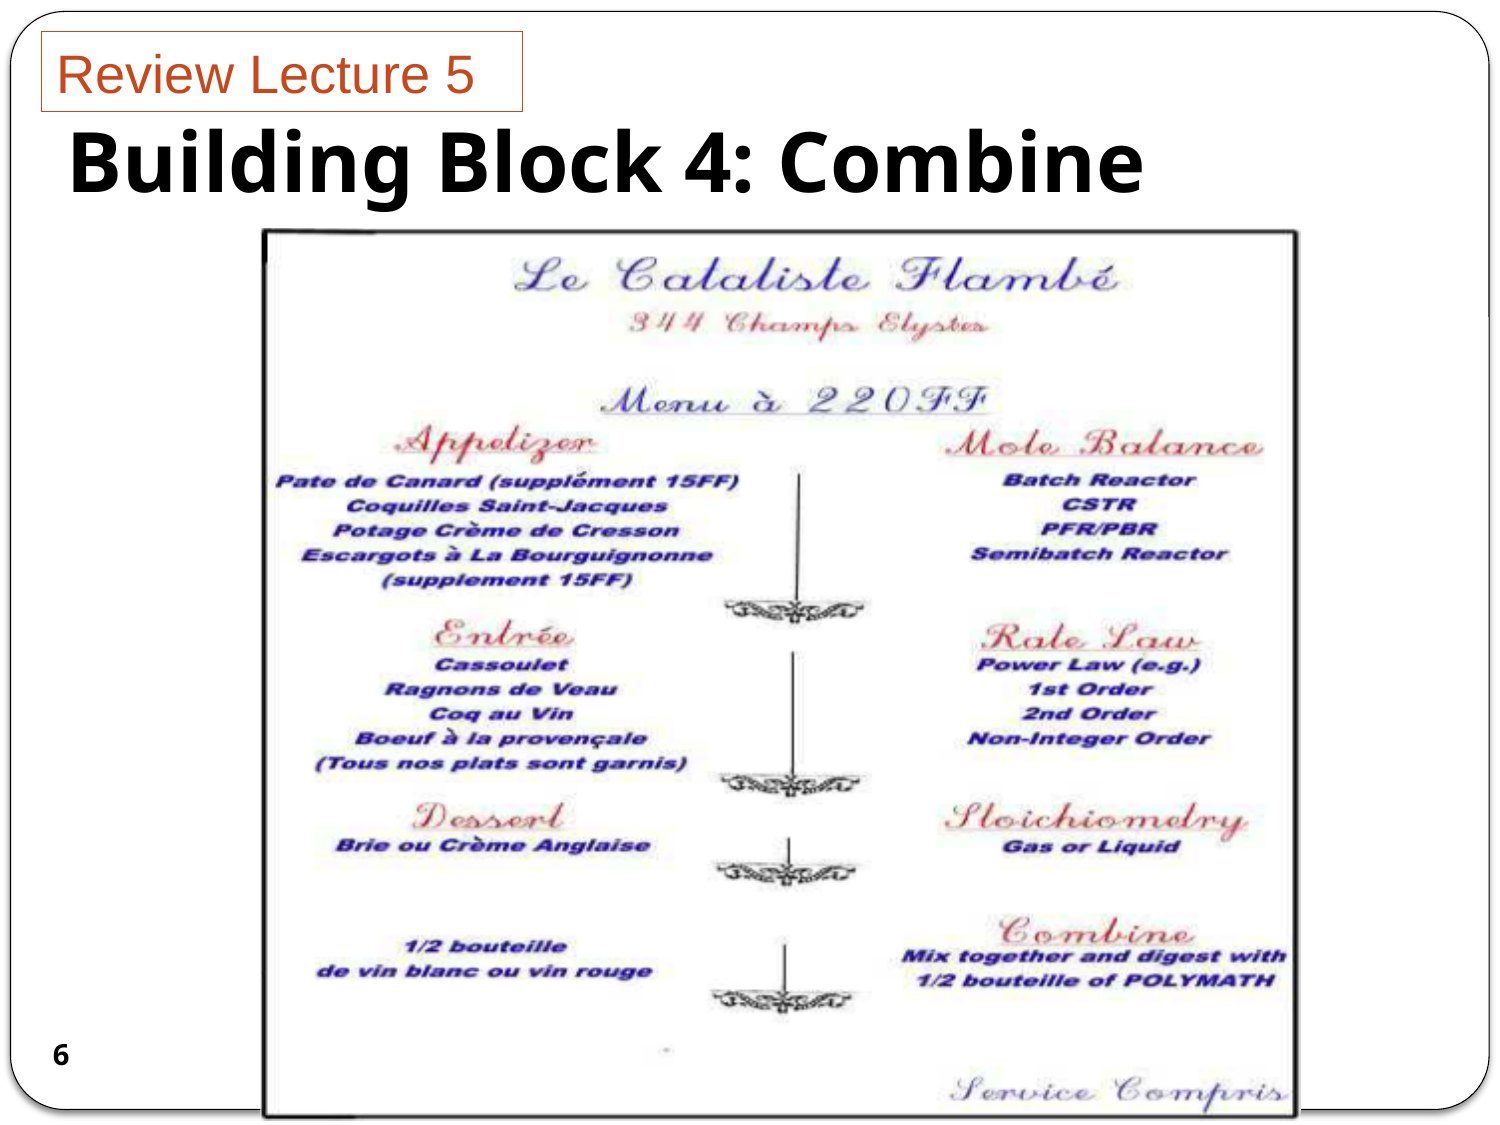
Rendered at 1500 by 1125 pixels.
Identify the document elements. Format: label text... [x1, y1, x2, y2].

picture [260, 228, 1301, 1122]
text_box Review Lecture 5 [41, 31, 523, 112]
slide_number 6 [23, 1018, 99, 1094]
text_box Building Block 4: Combine [52, 102, 1327, 216]
